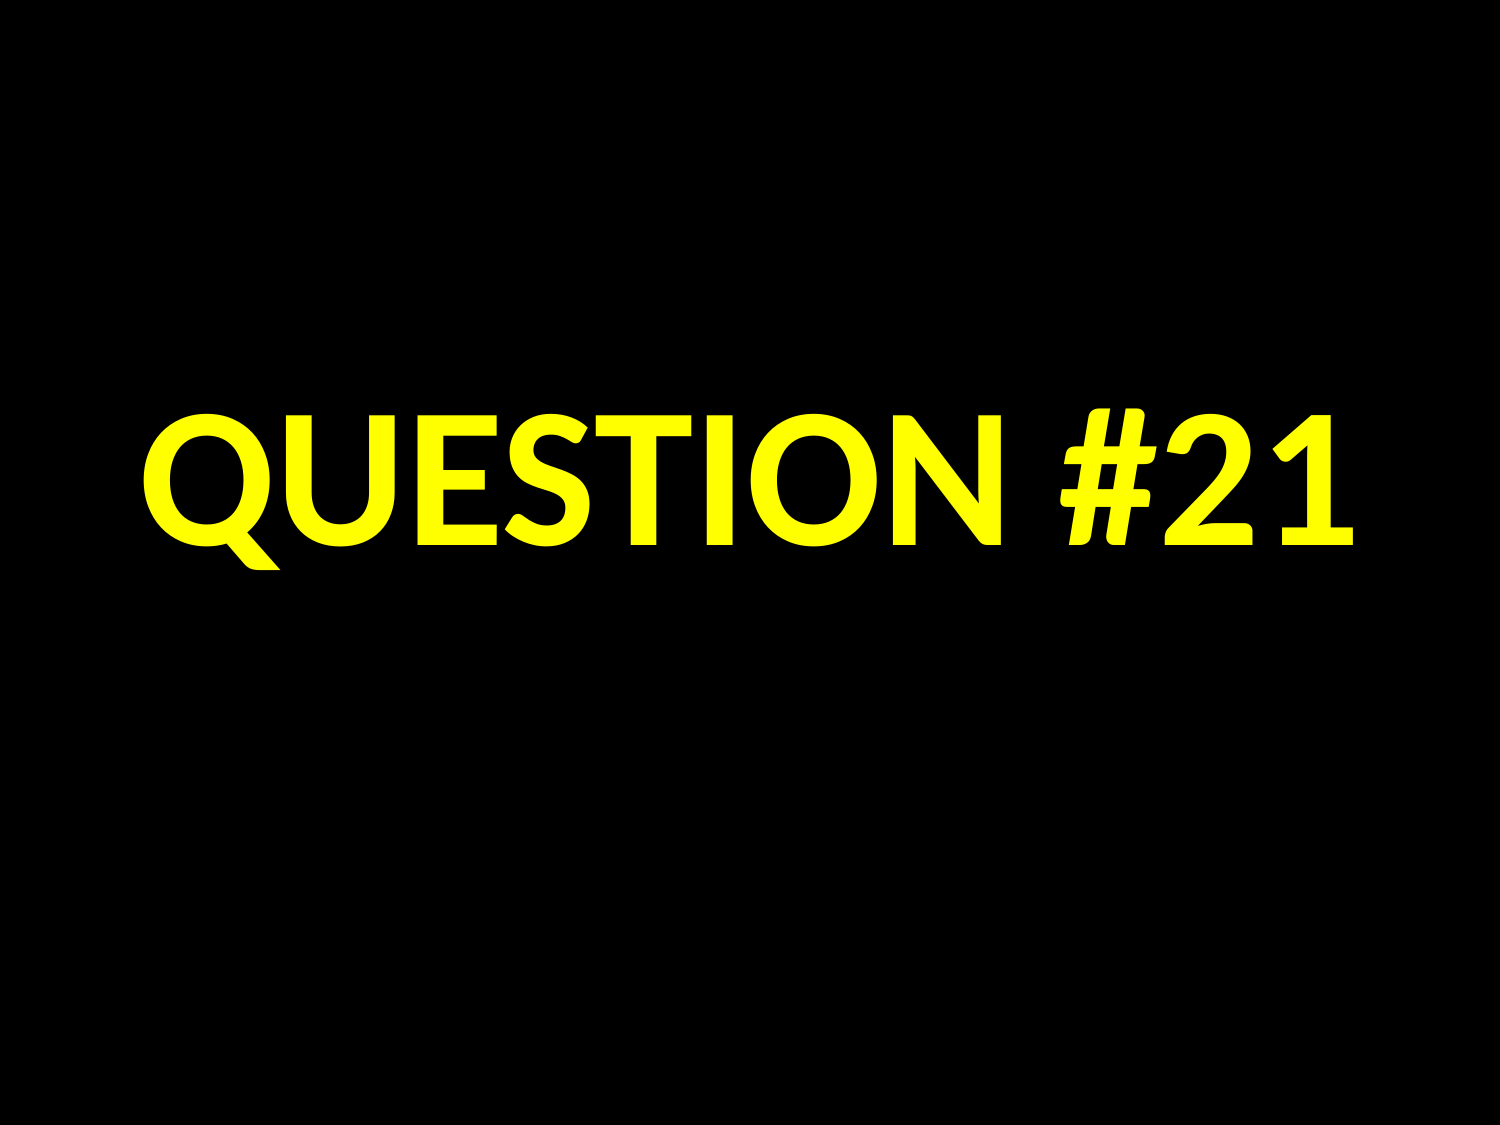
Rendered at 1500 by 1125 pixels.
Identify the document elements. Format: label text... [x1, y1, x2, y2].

title Question #21 [75, 45, 1425, 886]
